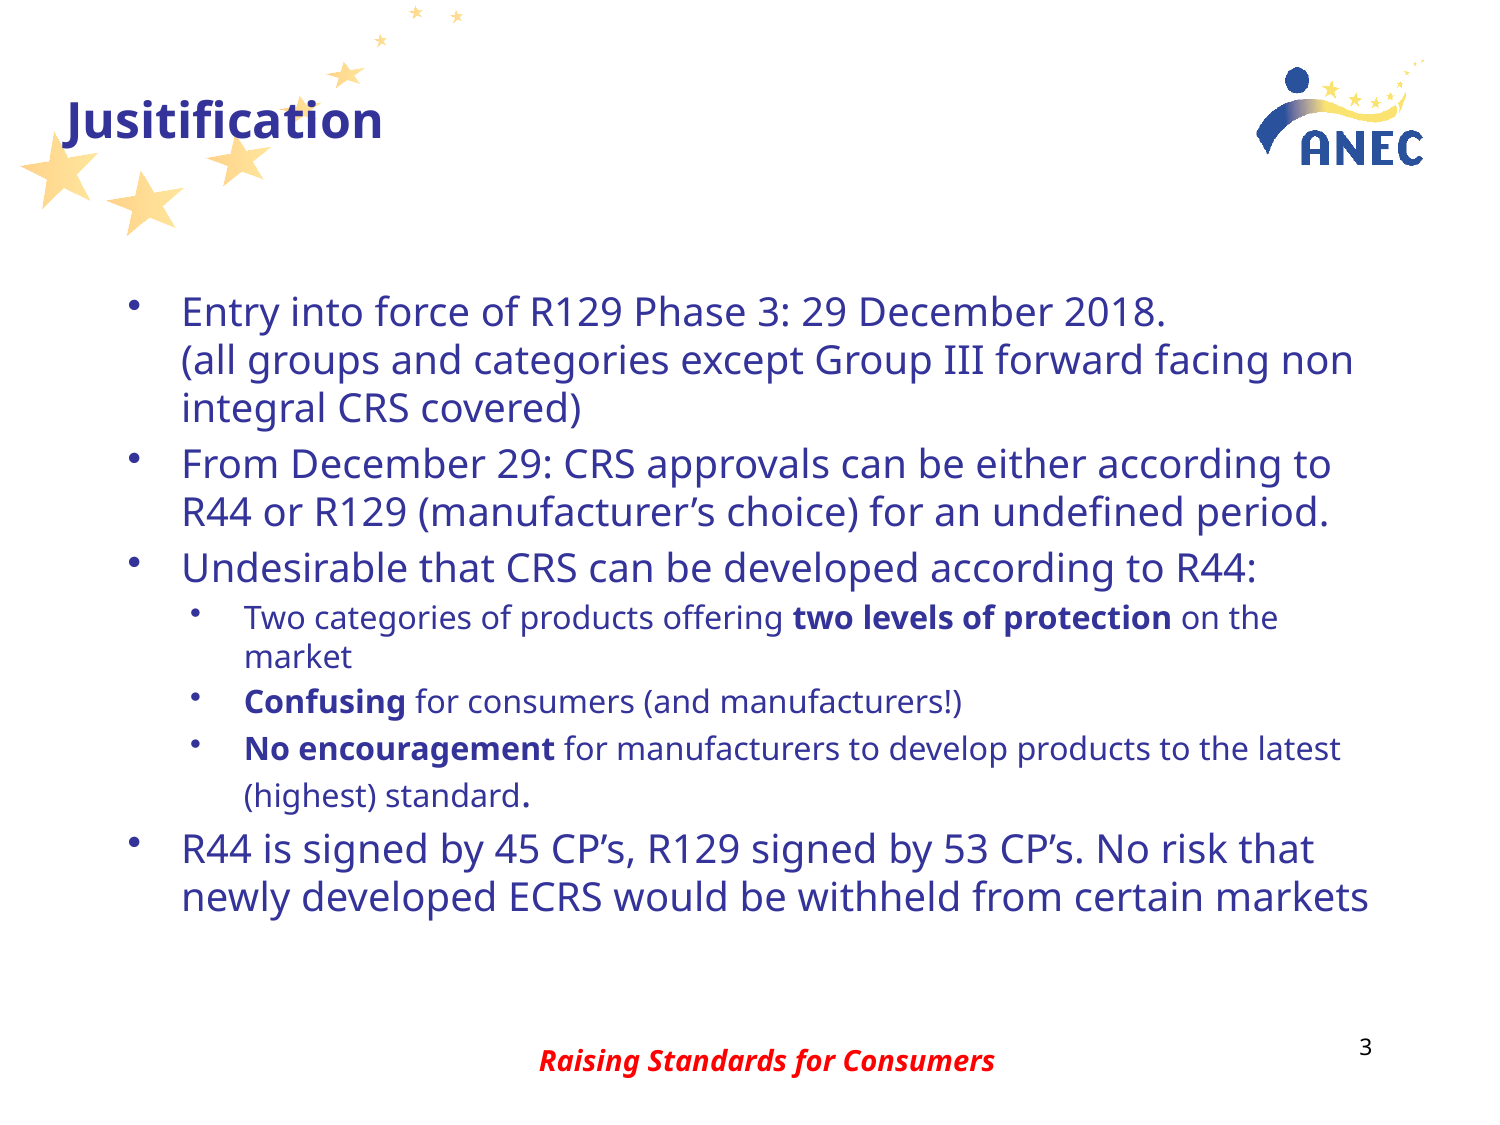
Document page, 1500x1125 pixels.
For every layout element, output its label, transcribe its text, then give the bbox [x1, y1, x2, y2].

picture [1246, 49, 1434, 175]
list Entry into force of R129 Phase 3: 29 December 2018. (all groups and categories except Group III forward facing non integral CRS covered) From December 29: CRS approvals can be either according to R44 or R129 (manufacturer’s choice) for an undefined period. Undesirable that CRS can be developed according to R44: Two categories of products offering two levels of protection on the market Confusing for consumers (and manufacturers!) No encouragement for manufacturers to develop products to the latest (highest) standard. R44 is signed by 45 CP’s, R129 signed by 53 CP’s. No risk that newly developed ECRS would be withheld from certain markets [112, 211, 1388, 1000]
slide_number 3 [1074, 1025, 1388, 1100]
title Jusitification [51, 68, 1164, 169]
